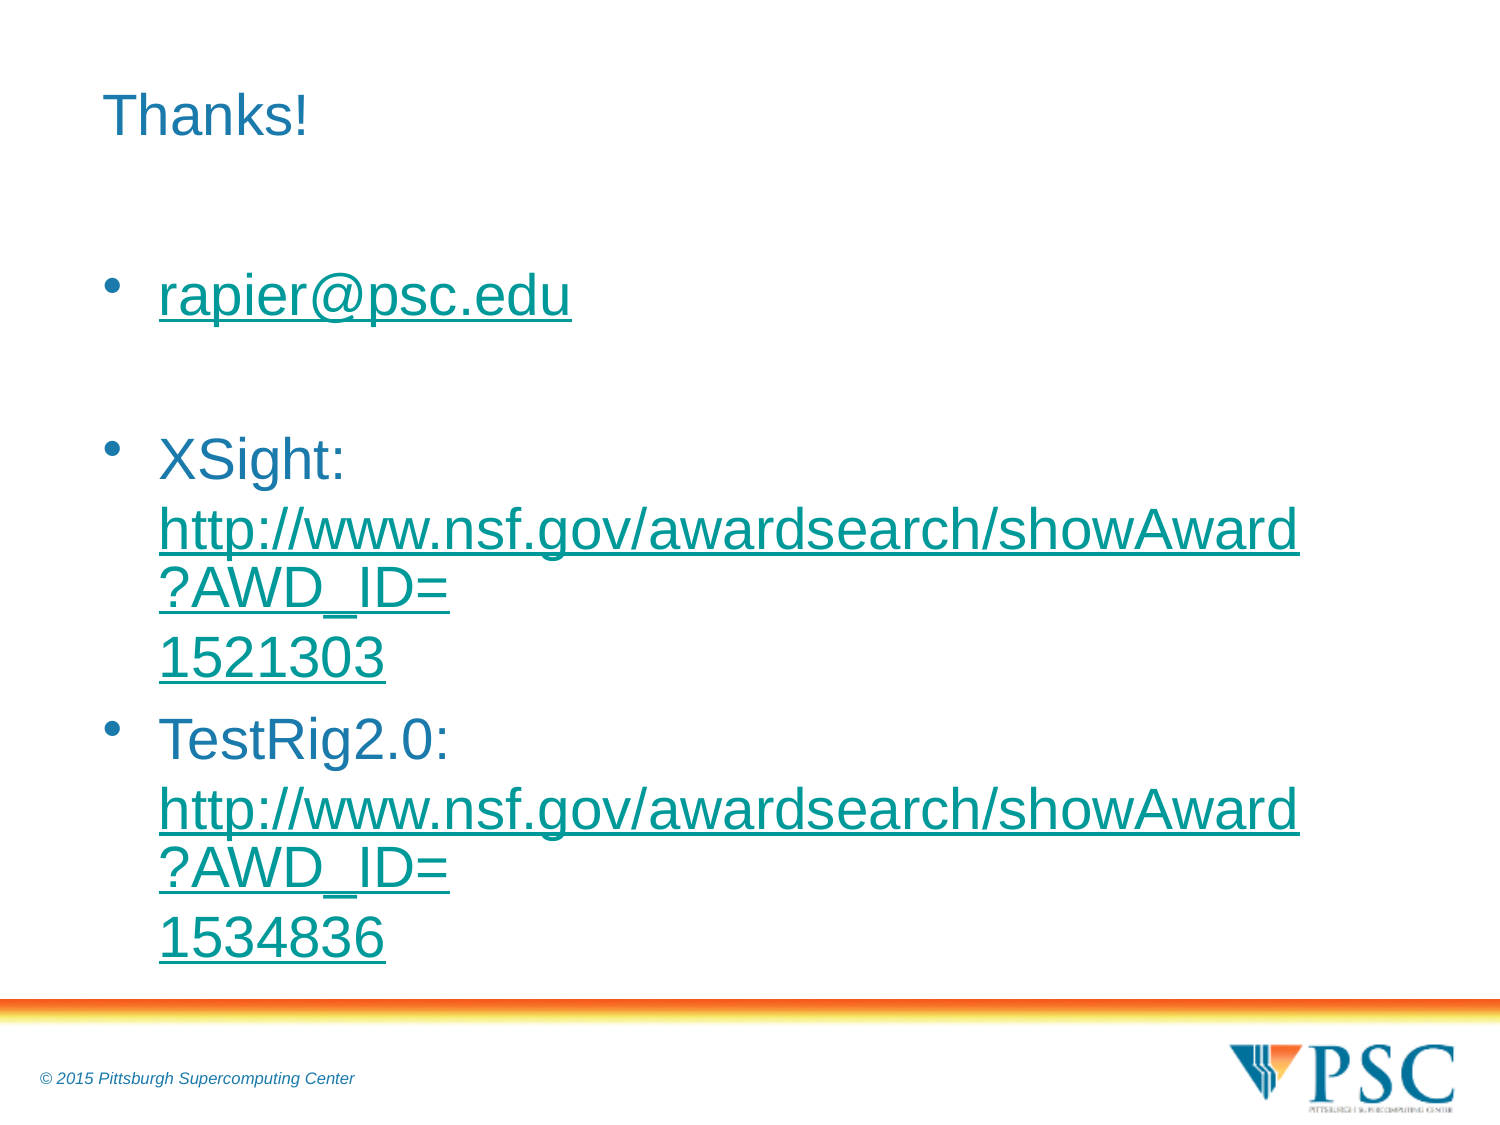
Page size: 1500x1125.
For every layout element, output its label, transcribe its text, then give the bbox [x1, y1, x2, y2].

title Thanks! [87, 37, 1338, 188]
list rapier@psc.edu XSight: http://www.nsf.gov/awardsearch/showAward?AWD_ID=1521303 TestRig2.0: http://www.nsf.gov/awardsearch/showAward?AWD_ID=1534836 [87, 249, 1325, 1038]
picture [0, 999, 1500, 1124]
